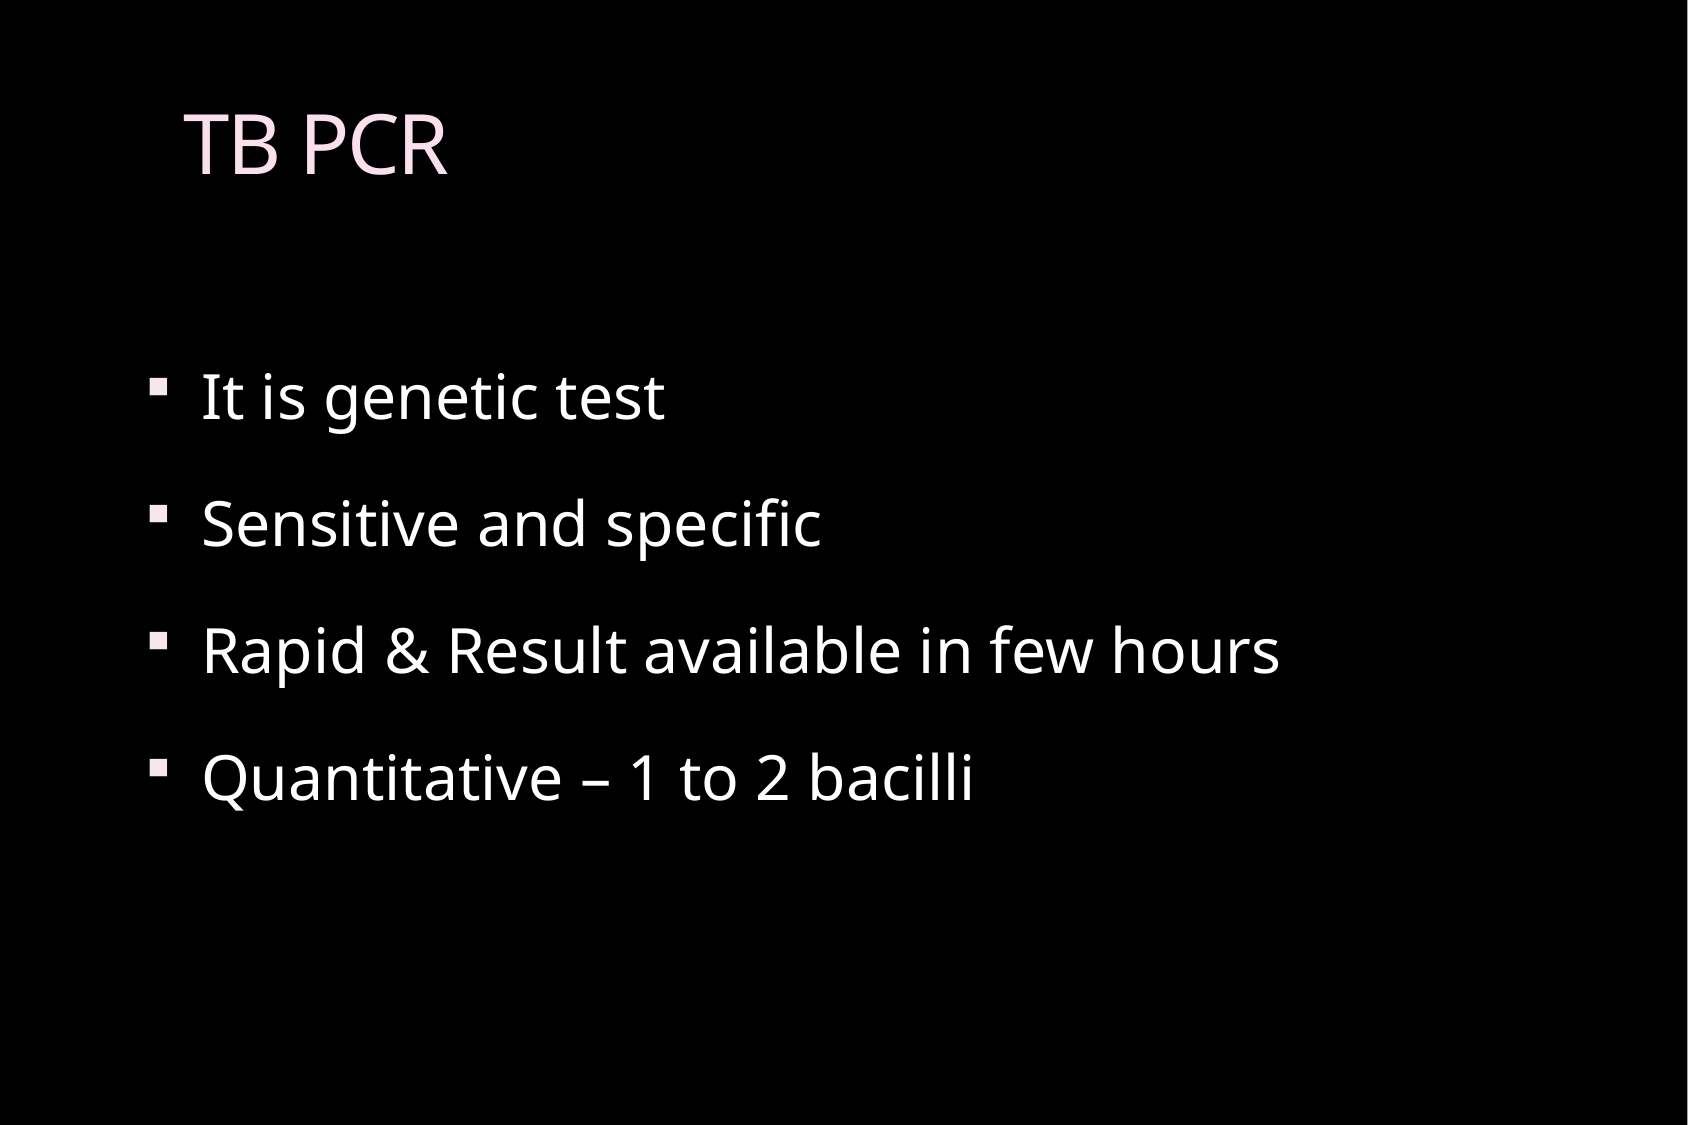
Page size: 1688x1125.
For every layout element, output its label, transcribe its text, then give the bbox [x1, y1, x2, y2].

list It is genetic test Sensitive and specific Rapid & Result available in few hours Quantitative – 1 to 2 bacilli [118, 312, 1554, 900]
title TB PCR [168, 83, 1604, 234]
